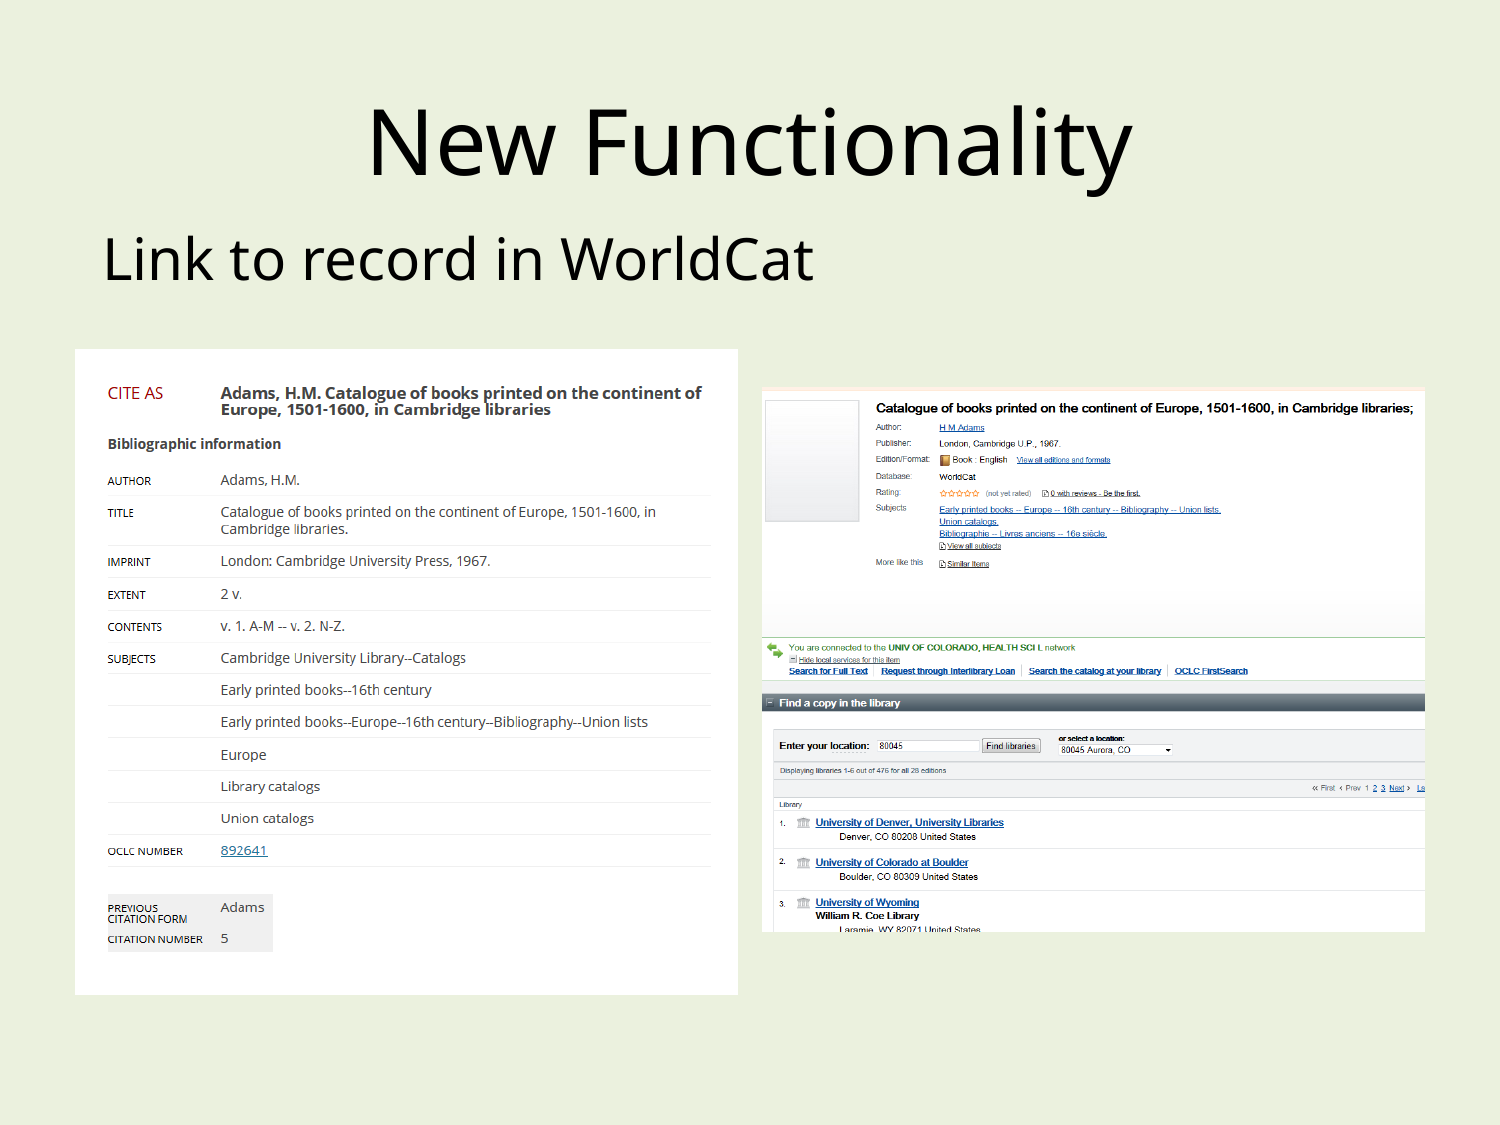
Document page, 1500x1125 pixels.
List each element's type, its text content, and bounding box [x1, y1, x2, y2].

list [762, 387, 1426, 932]
text_box Link to record in WorldCat [87, 214, 1288, 300]
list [74, 349, 738, 995]
title New Functionality [75, 45, 1425, 233]
